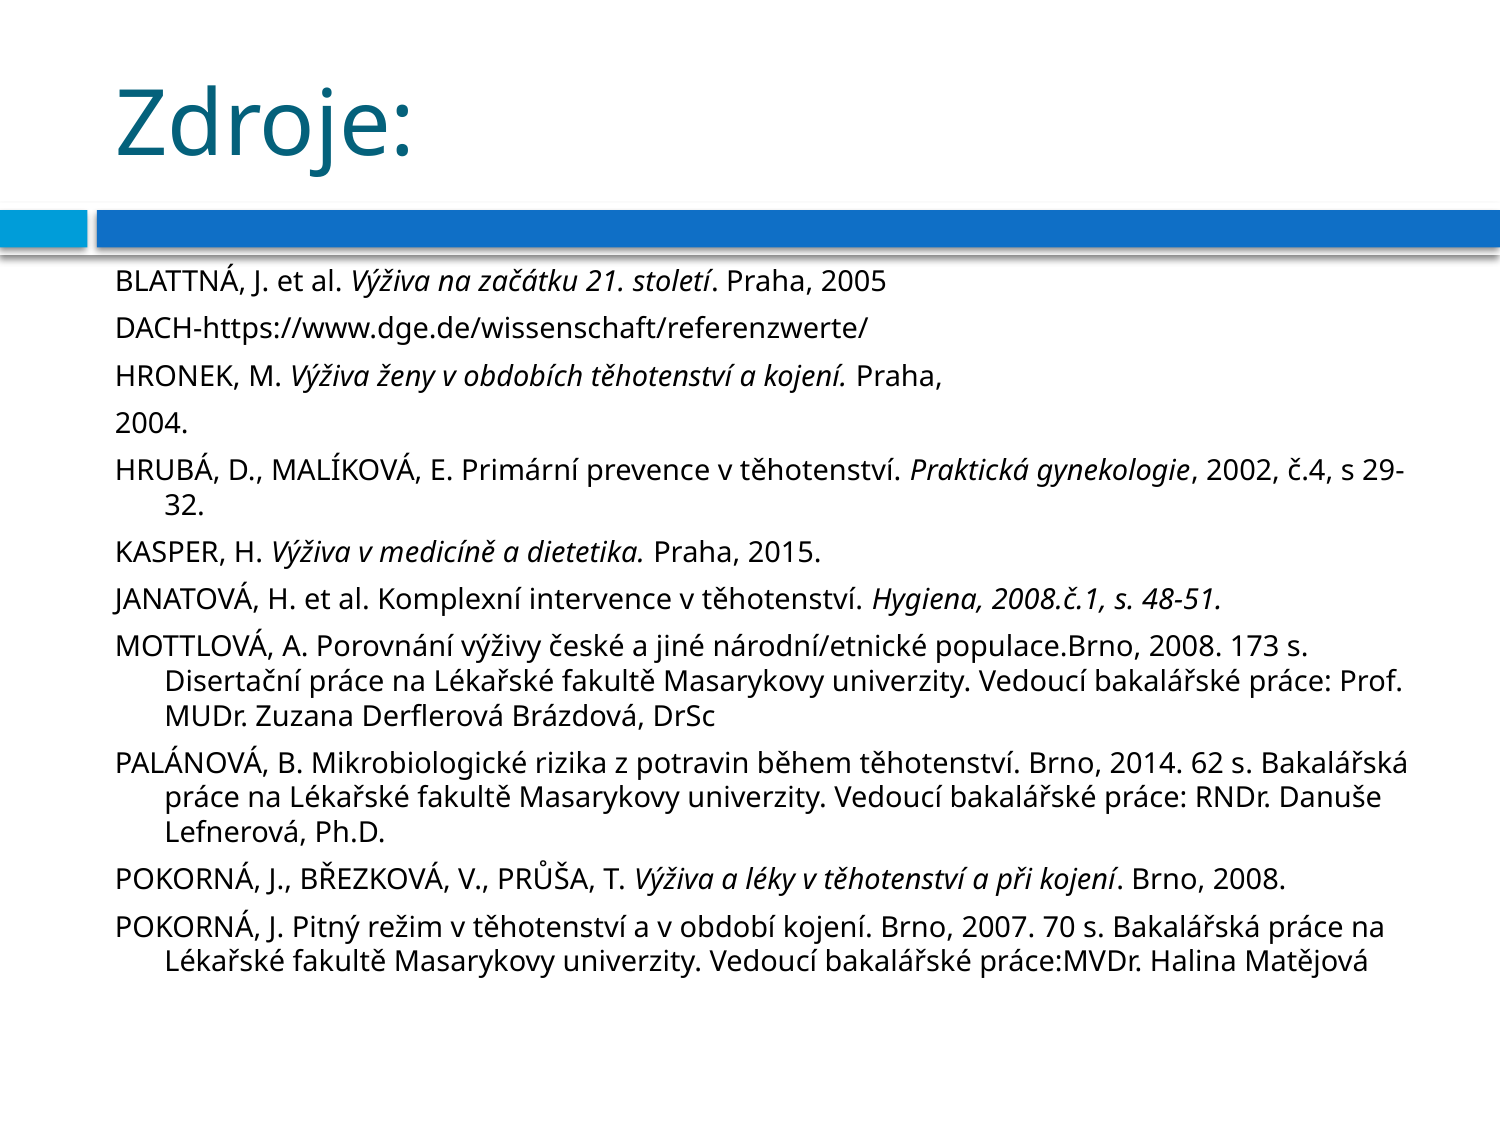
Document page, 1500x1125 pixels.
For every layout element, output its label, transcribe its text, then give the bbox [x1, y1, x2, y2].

title Zdroje: [100, 37, 1438, 200]
list BLATTNÁ, J. et al. Výživa na začátku 21. století. Praha, 2005 DACH-https://www.dge.de/wissenschaft/referenzwerte/ HRONEK, M. Výživa ženy v obdobích těhotenství a kojení. Praha, 2004. HRUBÁ, D., MALÍKOVÁ, E. Primární prevence v těhotenství. Praktická gynekologie, 2002, č.4, s 29-32. KASPER, H. Výživa v medicíně a dietetika. Praha, 2015. JANATOVÁ, H. et al. Komplexní intervence v těhotenství. Hygiena, 2008.č.1, s. 48-51. MOTTLOVÁ, A. Porovnání výživy české a jiné národní/etnické populace.Brno, 2008. 173 s. Disertační práce na Lékařské fakultě Masarykovy univerzity. Vedoucí bakalářské práce: Prof. MUDr. Zuzana Derflerová Brázdová, DrSc PALÁNOVÁ, B. Mikrobiologické rizika z potravin během těhotenství. Brno, 2014. 62 s. Bakalářská práce na Lékařské fakultě Masarykovy univerzity. Vedoucí bakalářské práce: RNDr. Danuše Lefnerová, Ph.D. POKORNÁ, J., BŘEZKOVÁ, V., PRŮŠA, T. Výživa a léky v těhotenství a při kojení. Brno, 2008. POKORNÁ, J. Pitný režim v těhotenství a v období kojení. Brno, 2007. 70 s. Bakalářská práce na Lékařské fakultě Masarykovy univerzity. Vedoucí bakalářské práce:MVDr. Halina Matějová [100, 255, 1438, 993]
